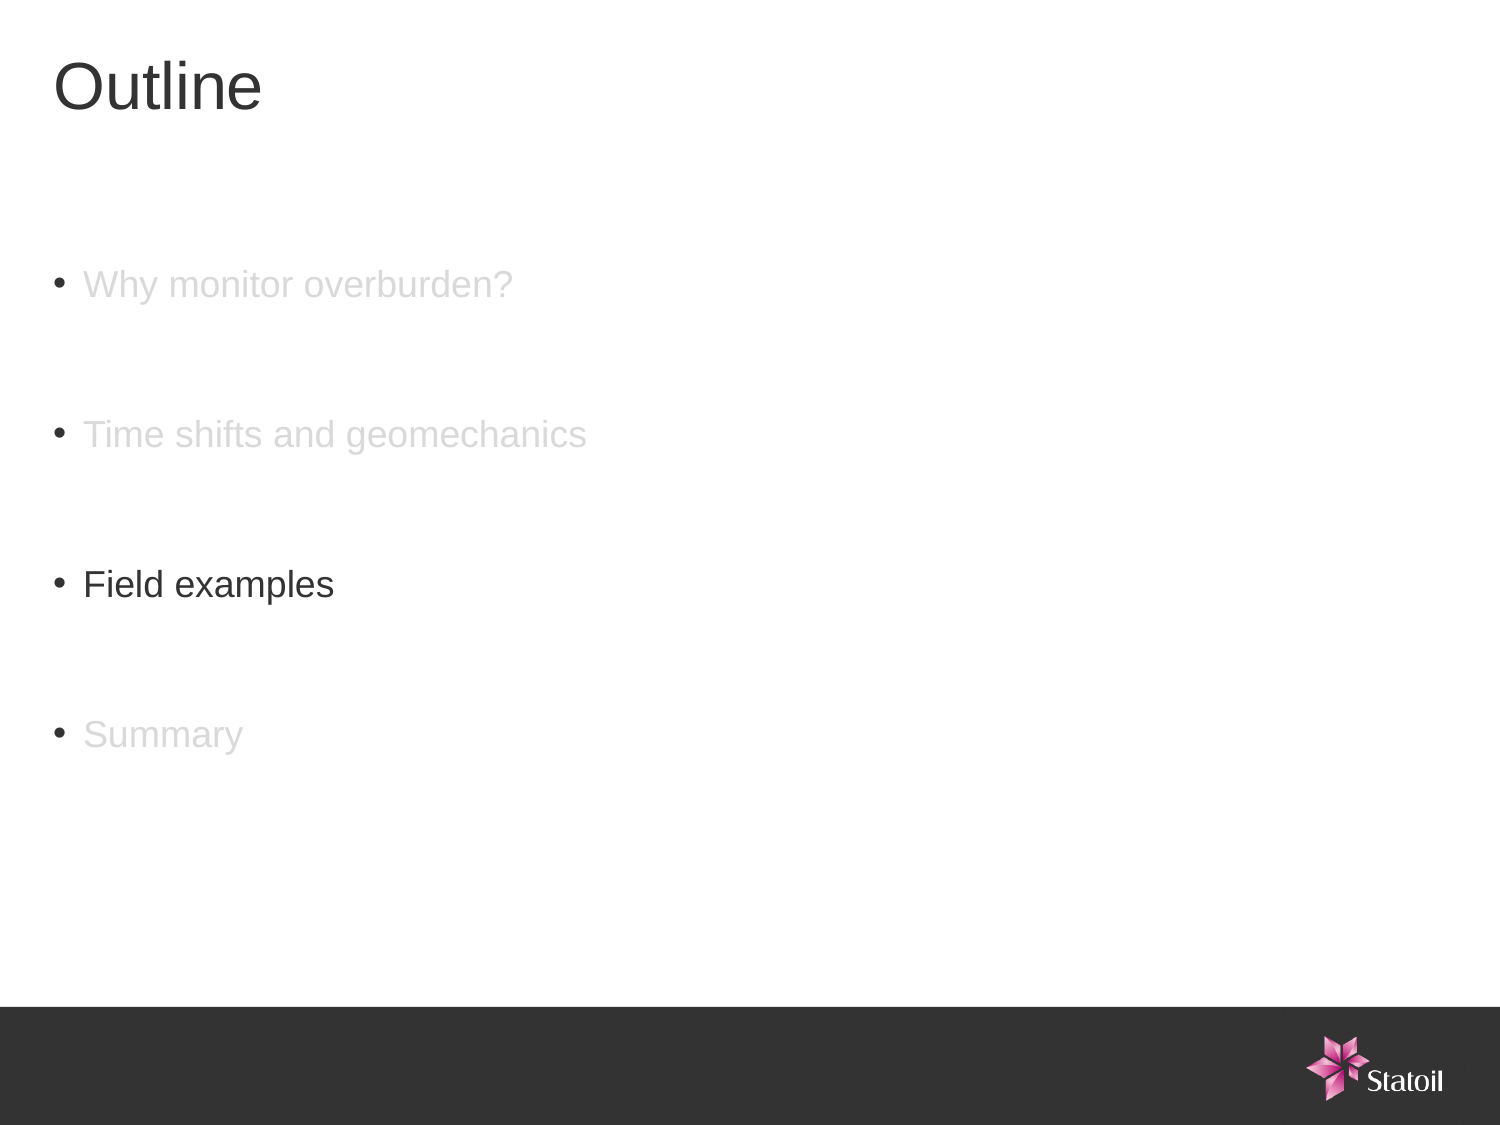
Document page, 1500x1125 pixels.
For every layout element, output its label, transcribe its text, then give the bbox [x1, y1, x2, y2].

picture [1281, 1011, 1466, 1125]
title Outline [53, 42, 1448, 137]
list Why monitor overburden? Time shifts and geomechanics Field examples Summary [53, 170, 1448, 898]
